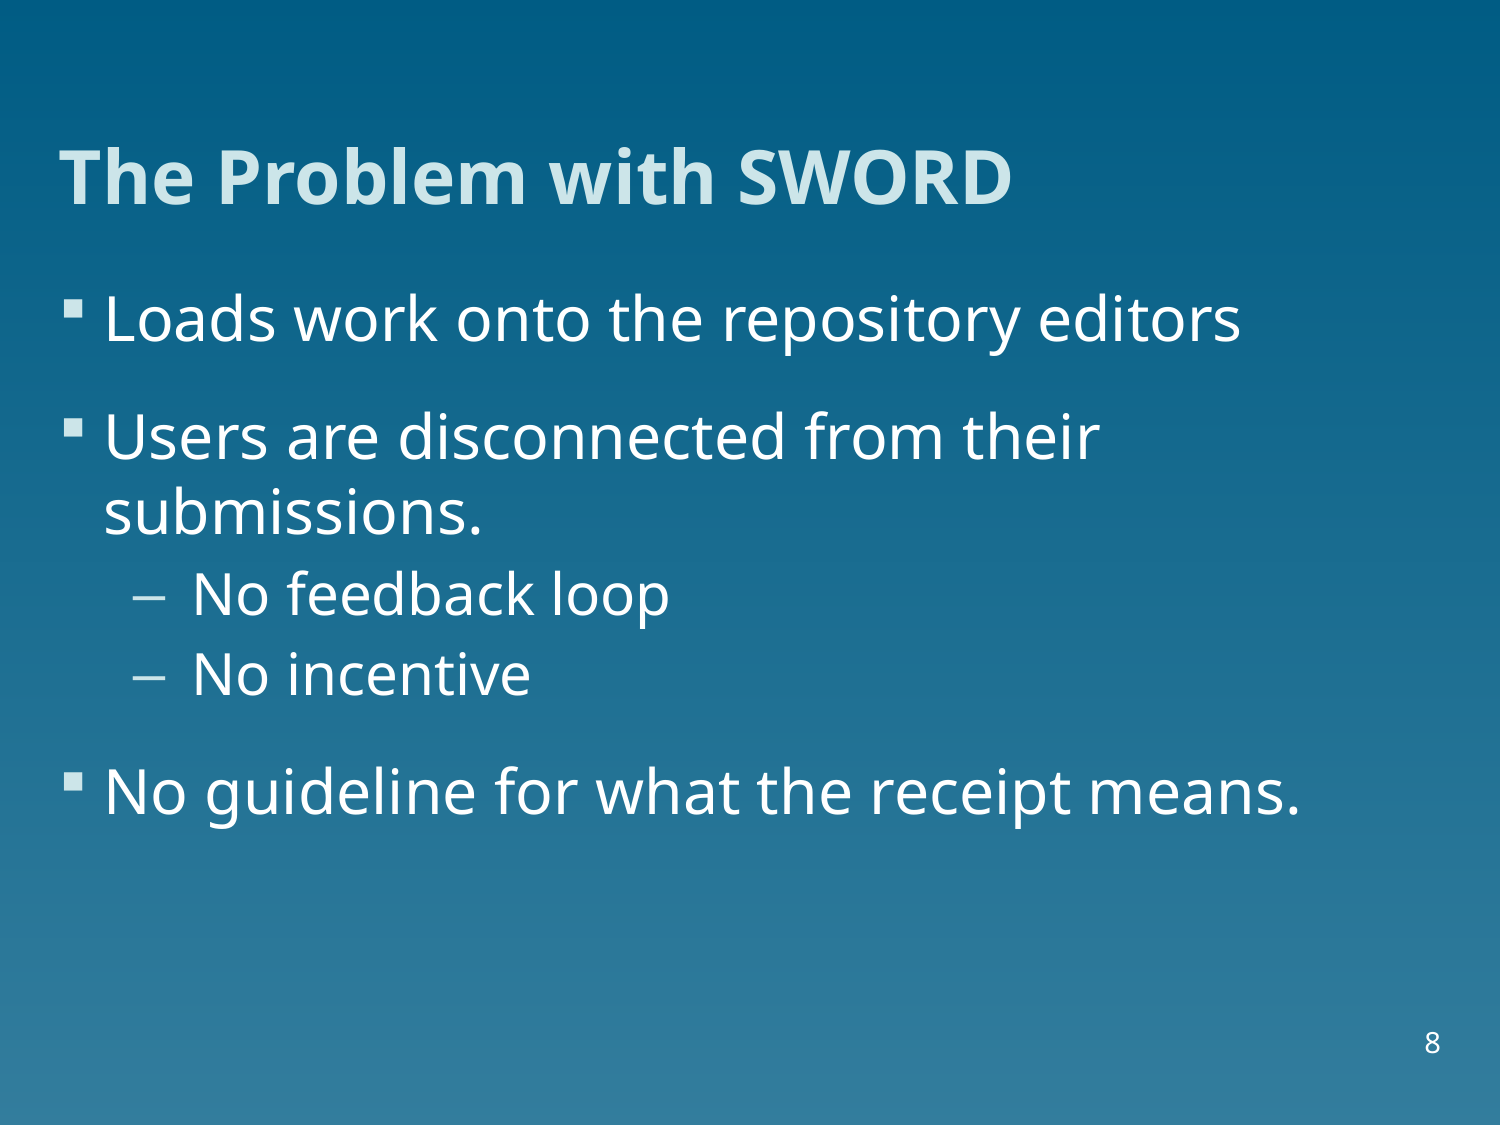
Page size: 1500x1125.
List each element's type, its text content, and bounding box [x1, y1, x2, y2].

slide_number 8 [1127, 1034, 1442, 1065]
title The Problem with SWORD [58, 0, 1442, 221]
list Loads work onto the repository editors Users are disconnected from their submissions. No feedback loop No incentive No guideline for what the receipt means. [58, 278, 1442, 1018]
